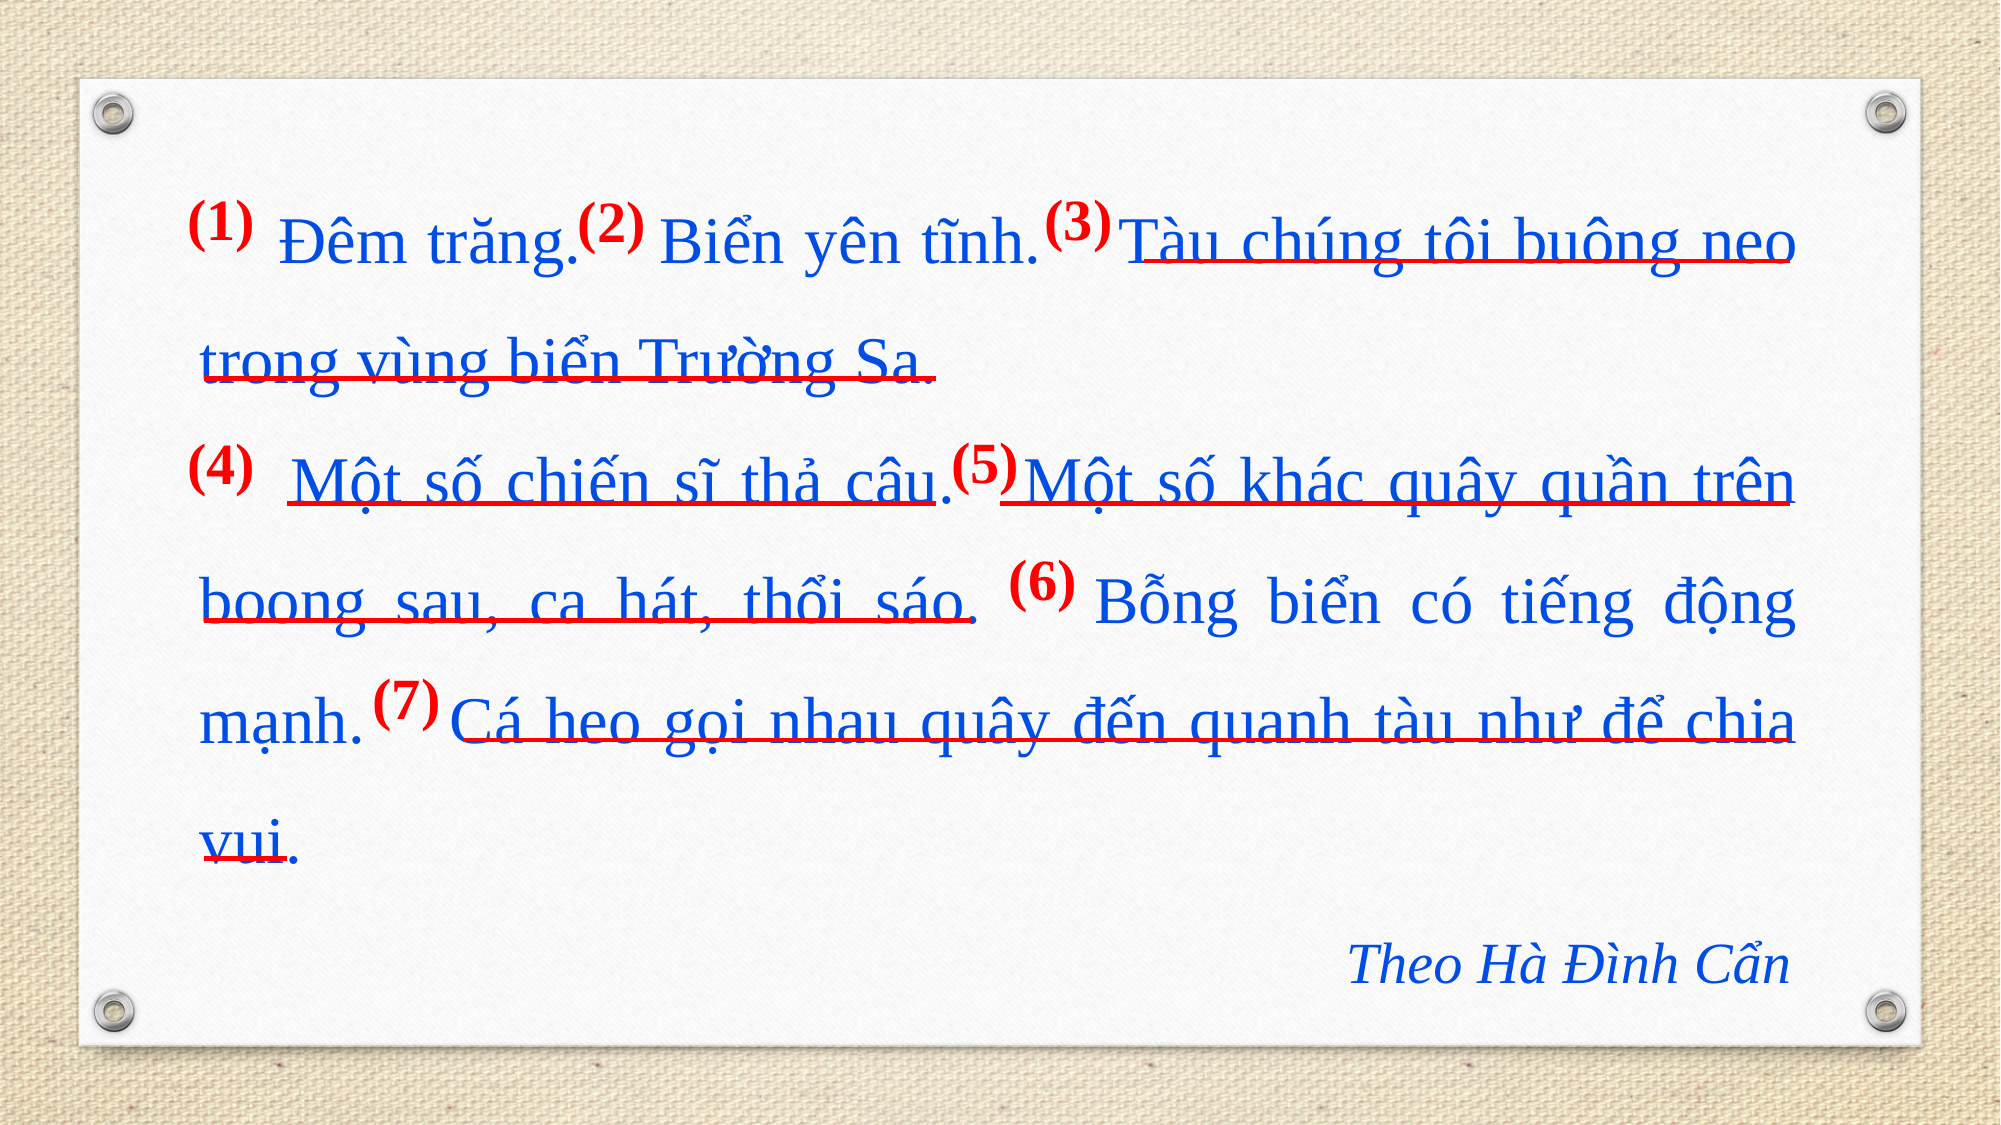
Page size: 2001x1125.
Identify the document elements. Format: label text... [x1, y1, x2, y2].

text_box (7) [357, 654, 472, 739]
text_box (5) [936, 417, 1051, 503]
text_box (1) [172, 174, 287, 260]
text_box (2) [563, 176, 678, 261]
picture [0, 0, 2001, 1125]
text_box Đêm trăng. Biển yên tĩnh. Tàu chúng tôi buông neo trong vùng biển Trường Sa. Một số chiến sĩ thả câu. Một số khác quây quần trên boong sau, ca hát, thổi sáo. Bỗng biển có tiếng động mạnh. Cá heo gọi nhau quây đến quanh tàu như để chia vui. Theo Hà Đình Cẩn [185, 149, 1815, 1005]
text_box (6) [993, 534, 1109, 620]
text_box (3) [1029, 174, 1145, 260]
text_box (4) [172, 418, 287, 504]
